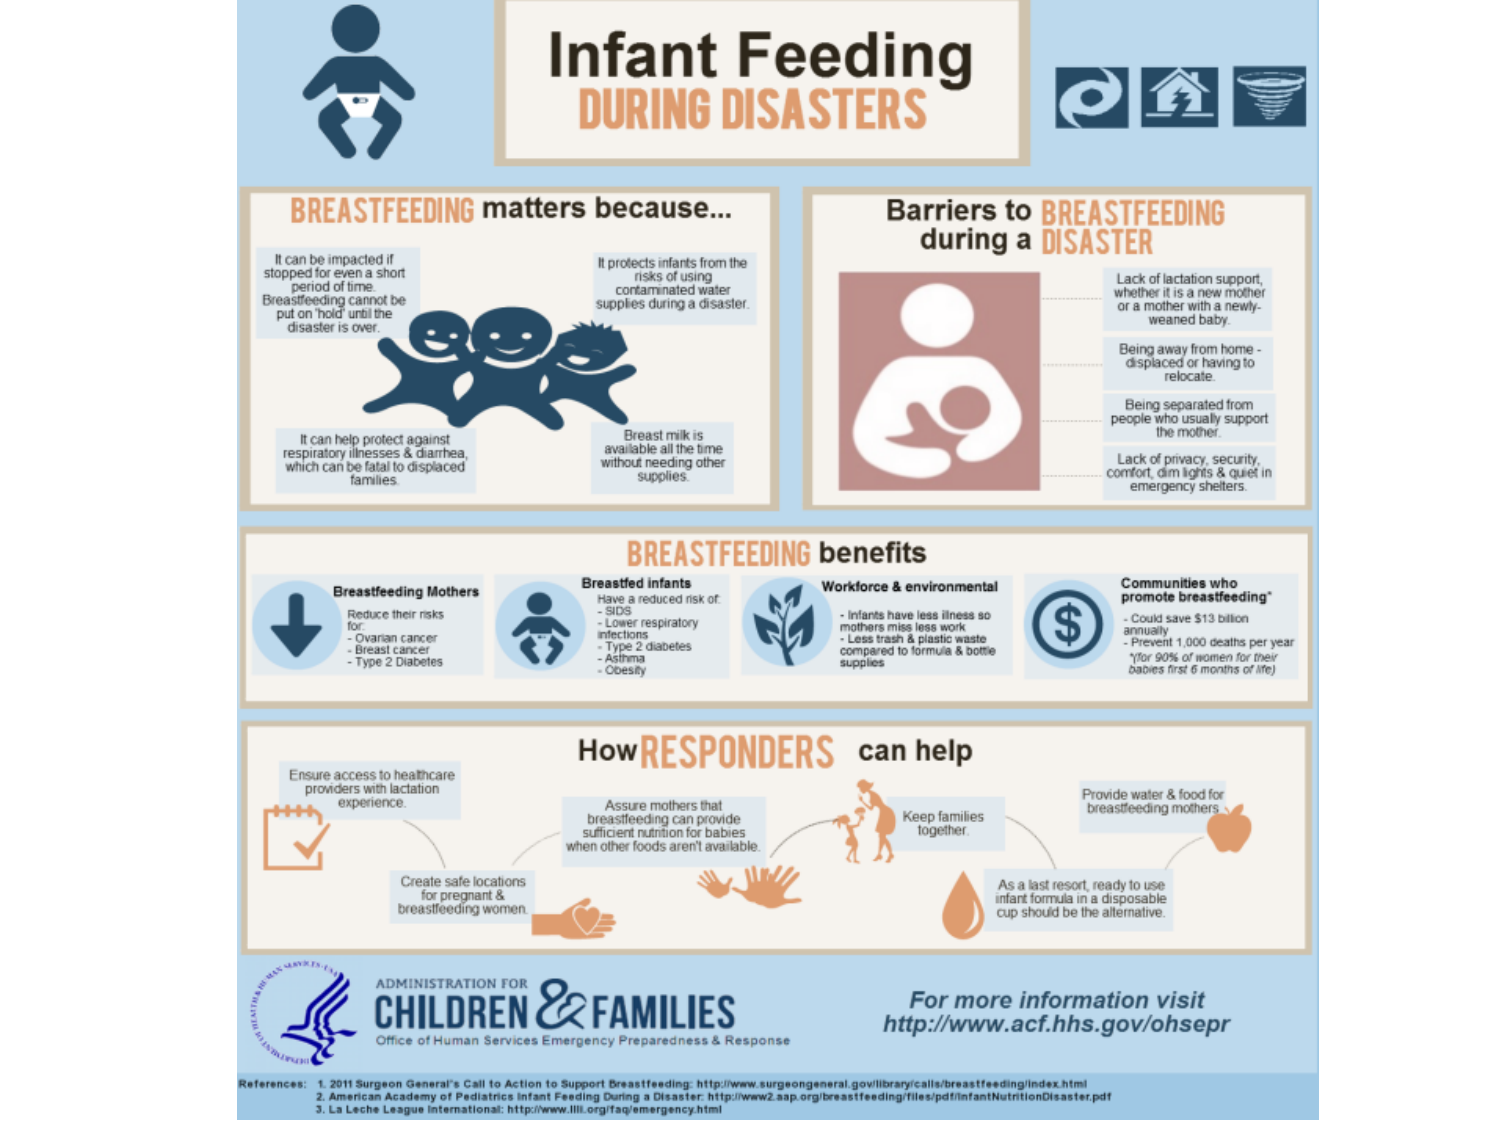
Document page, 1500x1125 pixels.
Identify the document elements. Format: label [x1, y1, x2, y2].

picture [237, 0, 1319, 1120]
